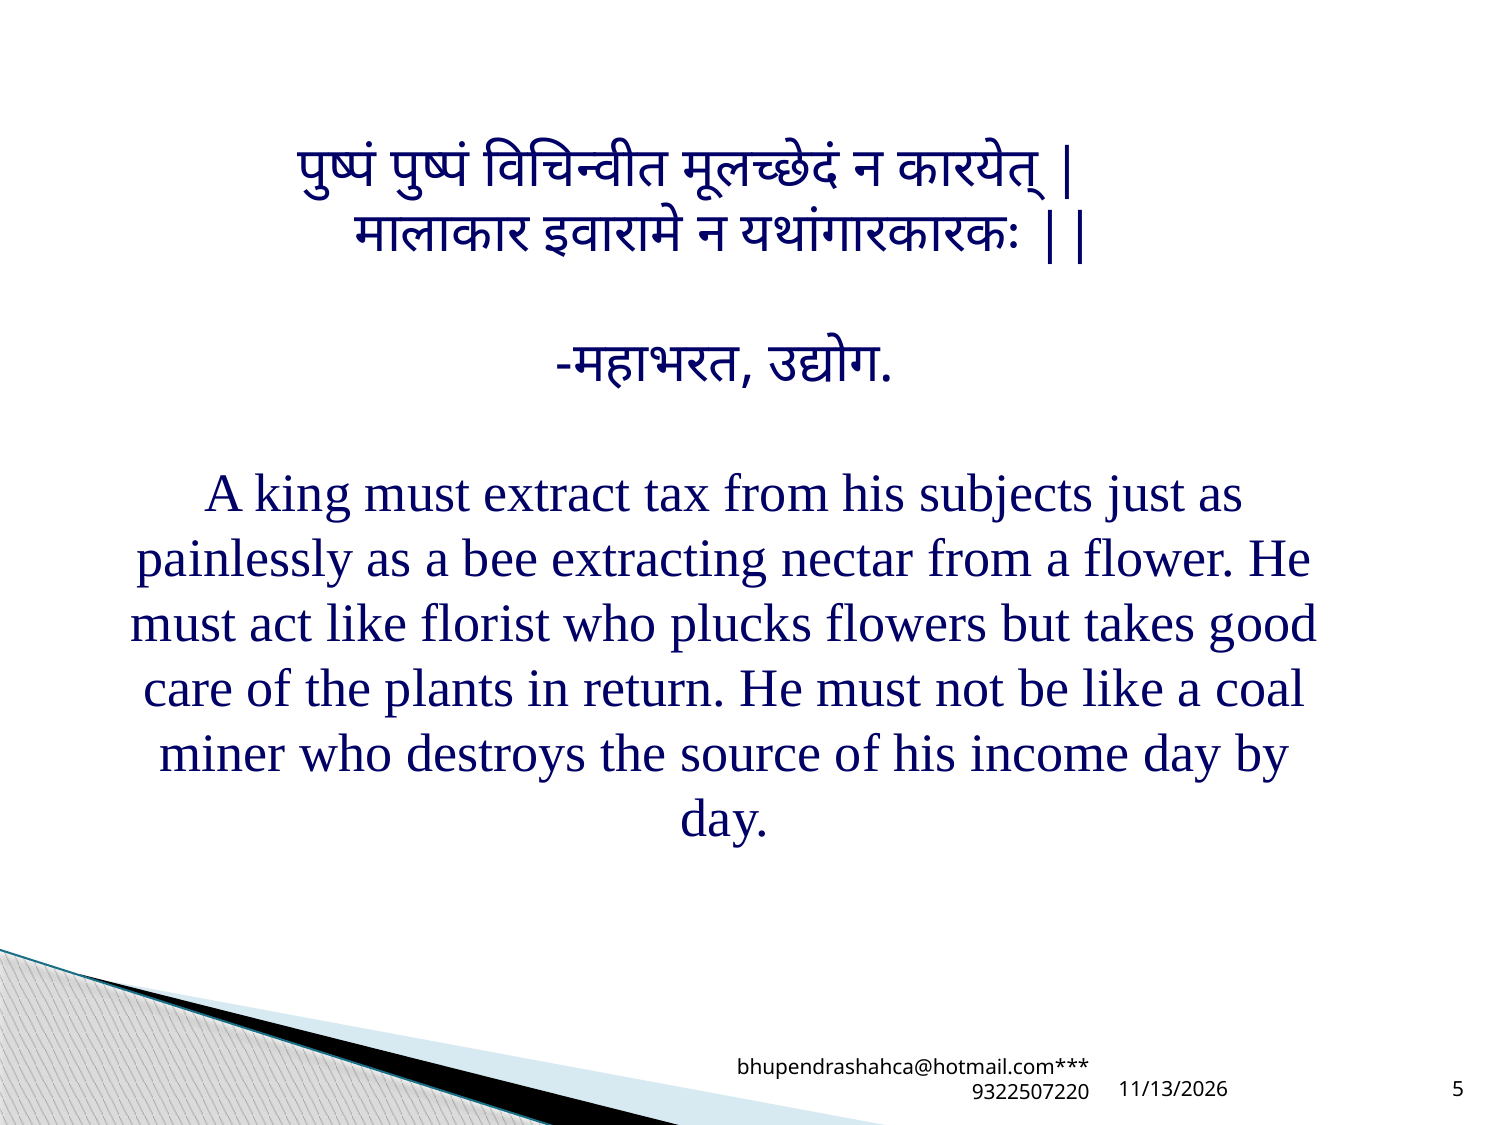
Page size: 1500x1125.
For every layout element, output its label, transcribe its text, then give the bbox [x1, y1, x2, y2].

slide_number 5 [1418, 1051, 1479, 1112]
text_box पुष्पं पुष्पं विचिन्वीत मूलच्छेदं न कारयेत् | मालाकार इवारामे न यथांगारकारकः || -महाभरत, उद्योग. A king must extract tax from his subjects just as painlessly as a bee extracting nectar from a flower. He must act like florist who plucks flowers but takes good care of the plants in return. He must not be like a coal miner who destroys the source of his income day by day. [112, 124, 1338, 920]
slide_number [1105, 1051, 1418, 1112]
footer bhupendrashahca@hotmail.com***9322507220 [718, 1051, 1105, 1112]
